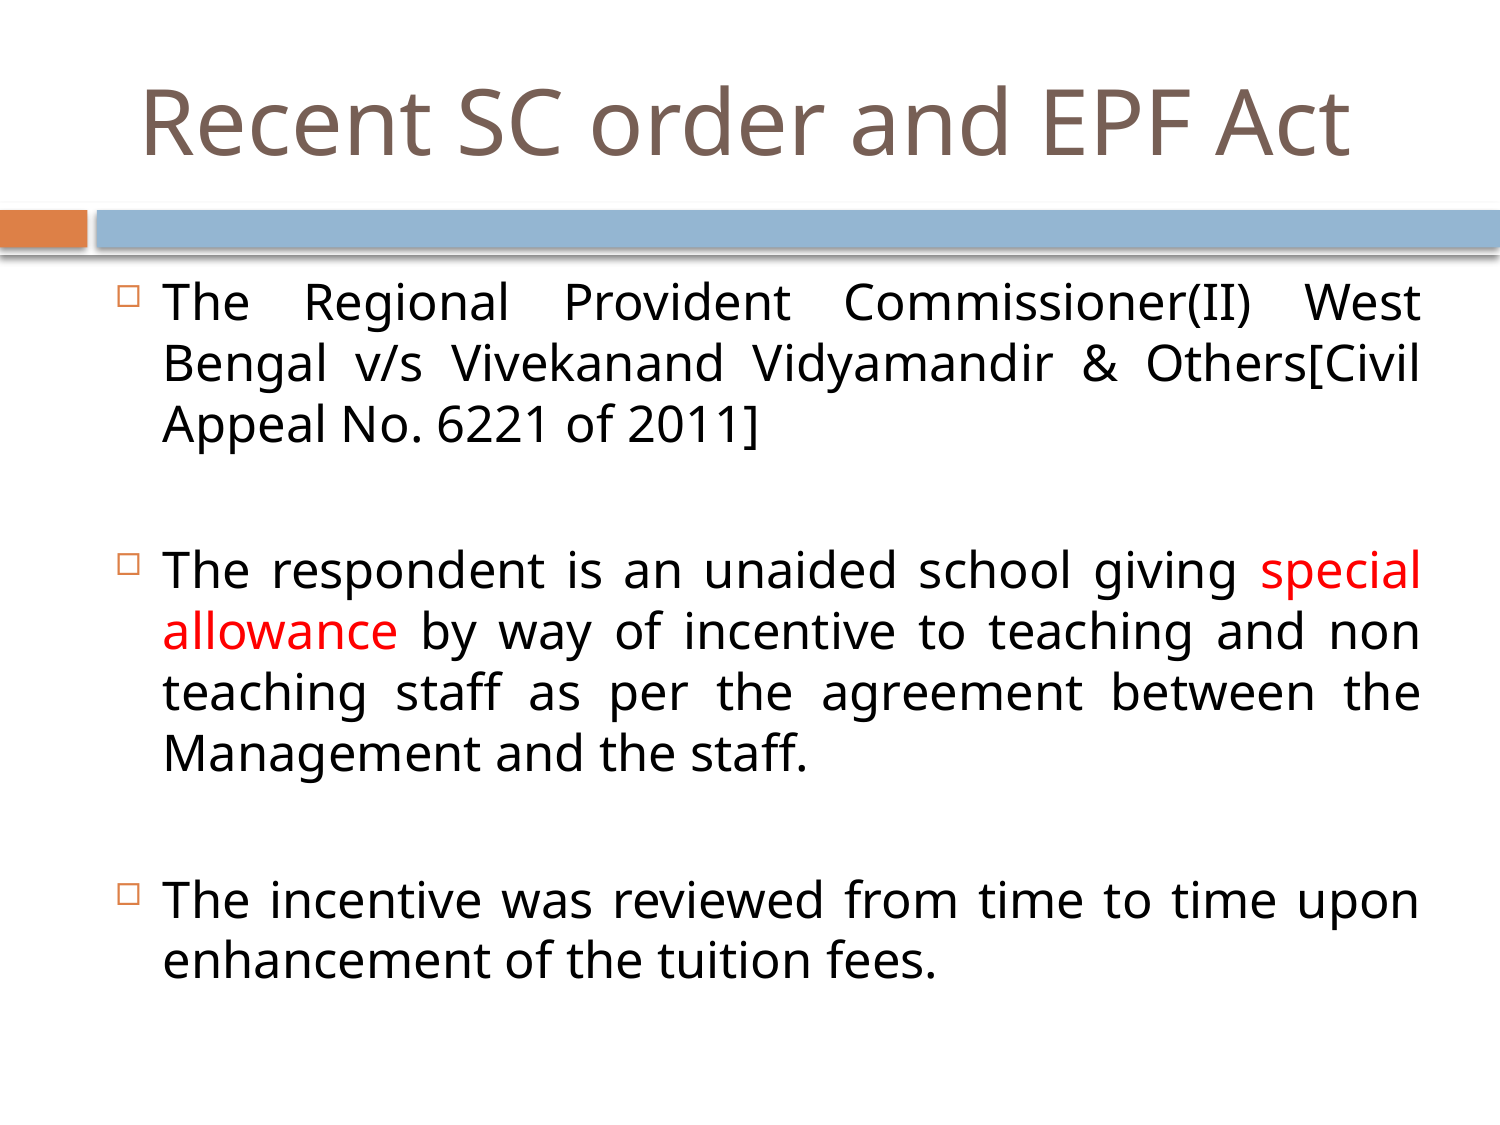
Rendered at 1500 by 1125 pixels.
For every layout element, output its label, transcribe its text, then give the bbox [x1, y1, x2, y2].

title Recent SC order and EPF Act [100, 37, 1438, 200]
list The Regional Provident Commissioner(II) West Bengal v/s Vivekanand Vidyamandir & Others[Civil Appeal No. 6221 of 2011] The respondent is an unaided school giving special allowance by way of incentive to teaching and non teaching staff as per the agreement between the Management and the staff. The incentive was reviewed from time to time upon enhancement of the tuition fees. [100, 262, 1438, 1000]
